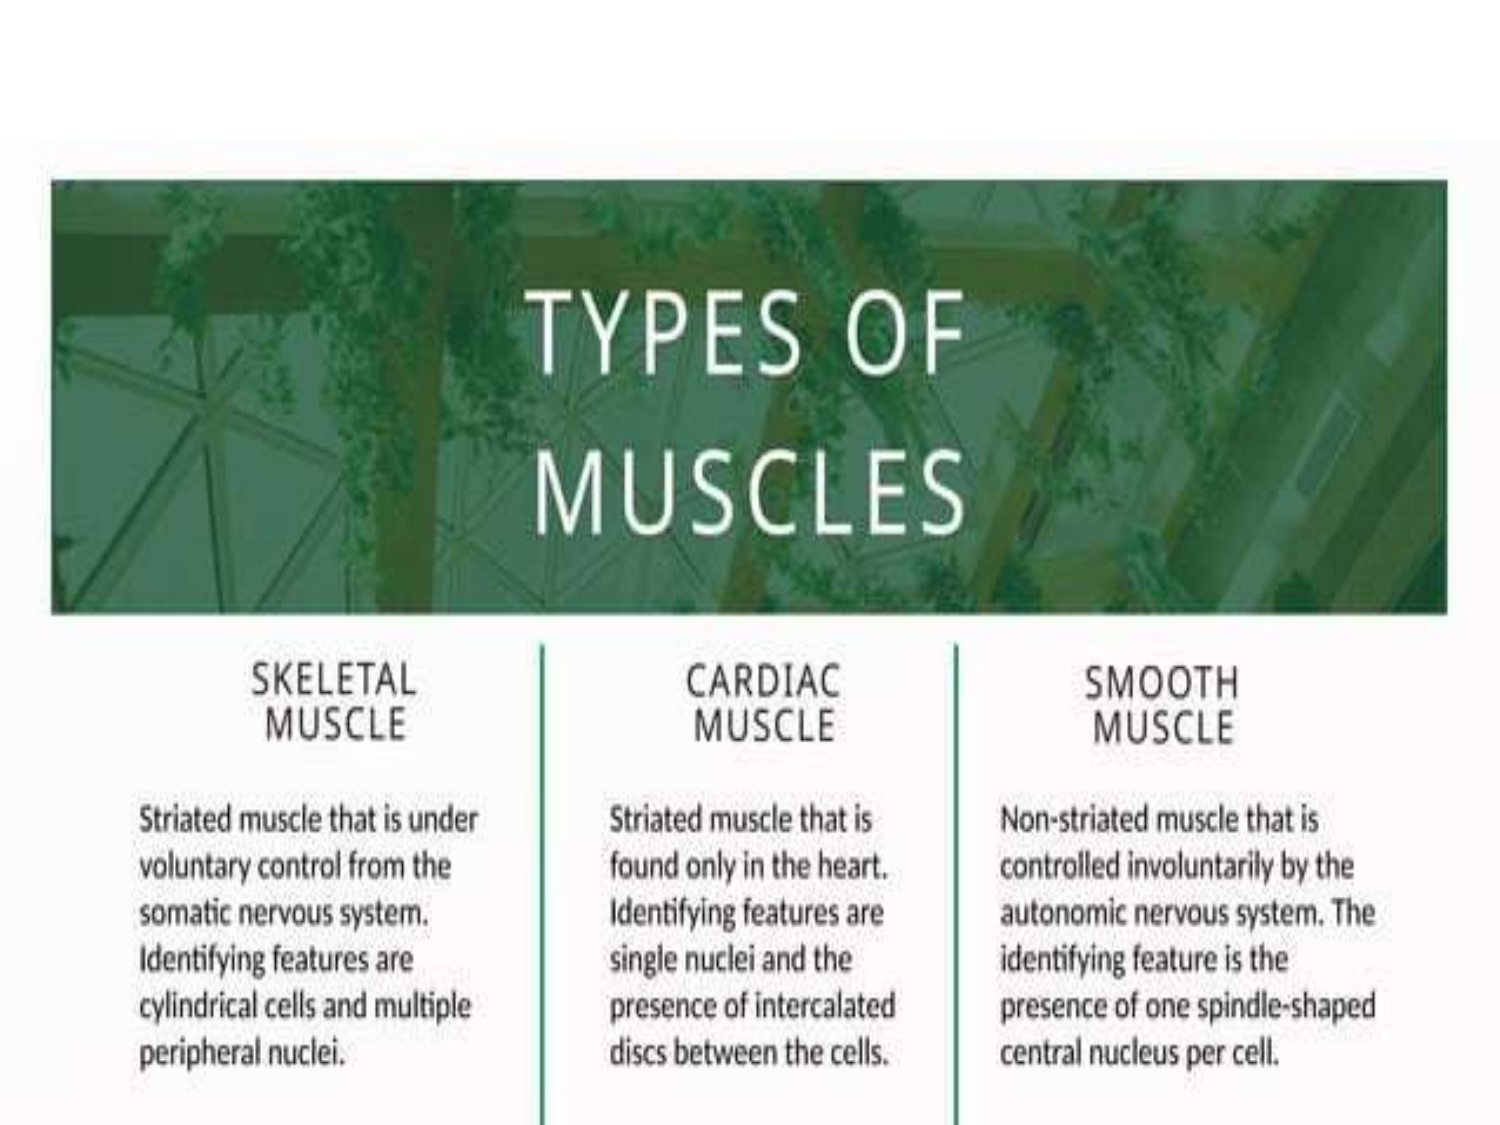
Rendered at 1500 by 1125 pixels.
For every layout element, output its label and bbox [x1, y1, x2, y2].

picture [0, 139, 1500, 1125]
